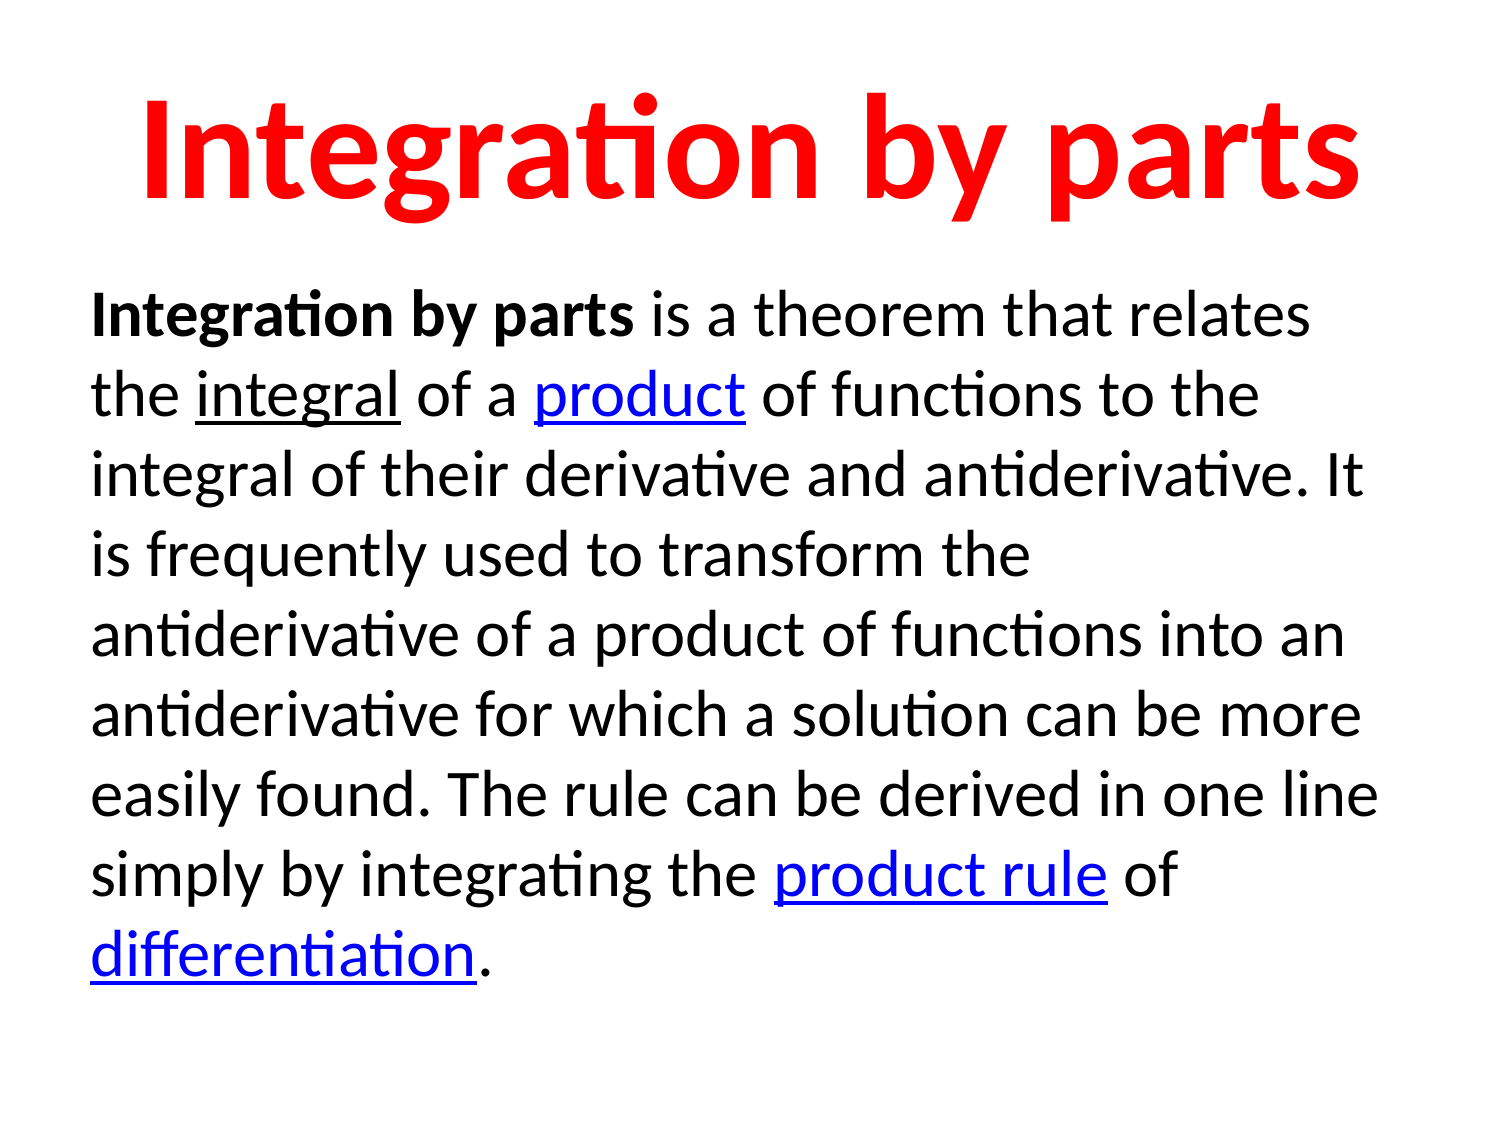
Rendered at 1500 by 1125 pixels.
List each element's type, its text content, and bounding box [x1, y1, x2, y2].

title Integration by parts [75, 45, 1425, 233]
list Integration by parts is a theorem that relates the integral of a product of functions to the integral of their derivative and antiderivative. It is frequently used to transform the antiderivative of a product of functions into an antiderivative for which a solution can be more easily found. The rule can be derived in one line simply by integrating the product rule of differentiation. [75, 262, 1425, 1005]
